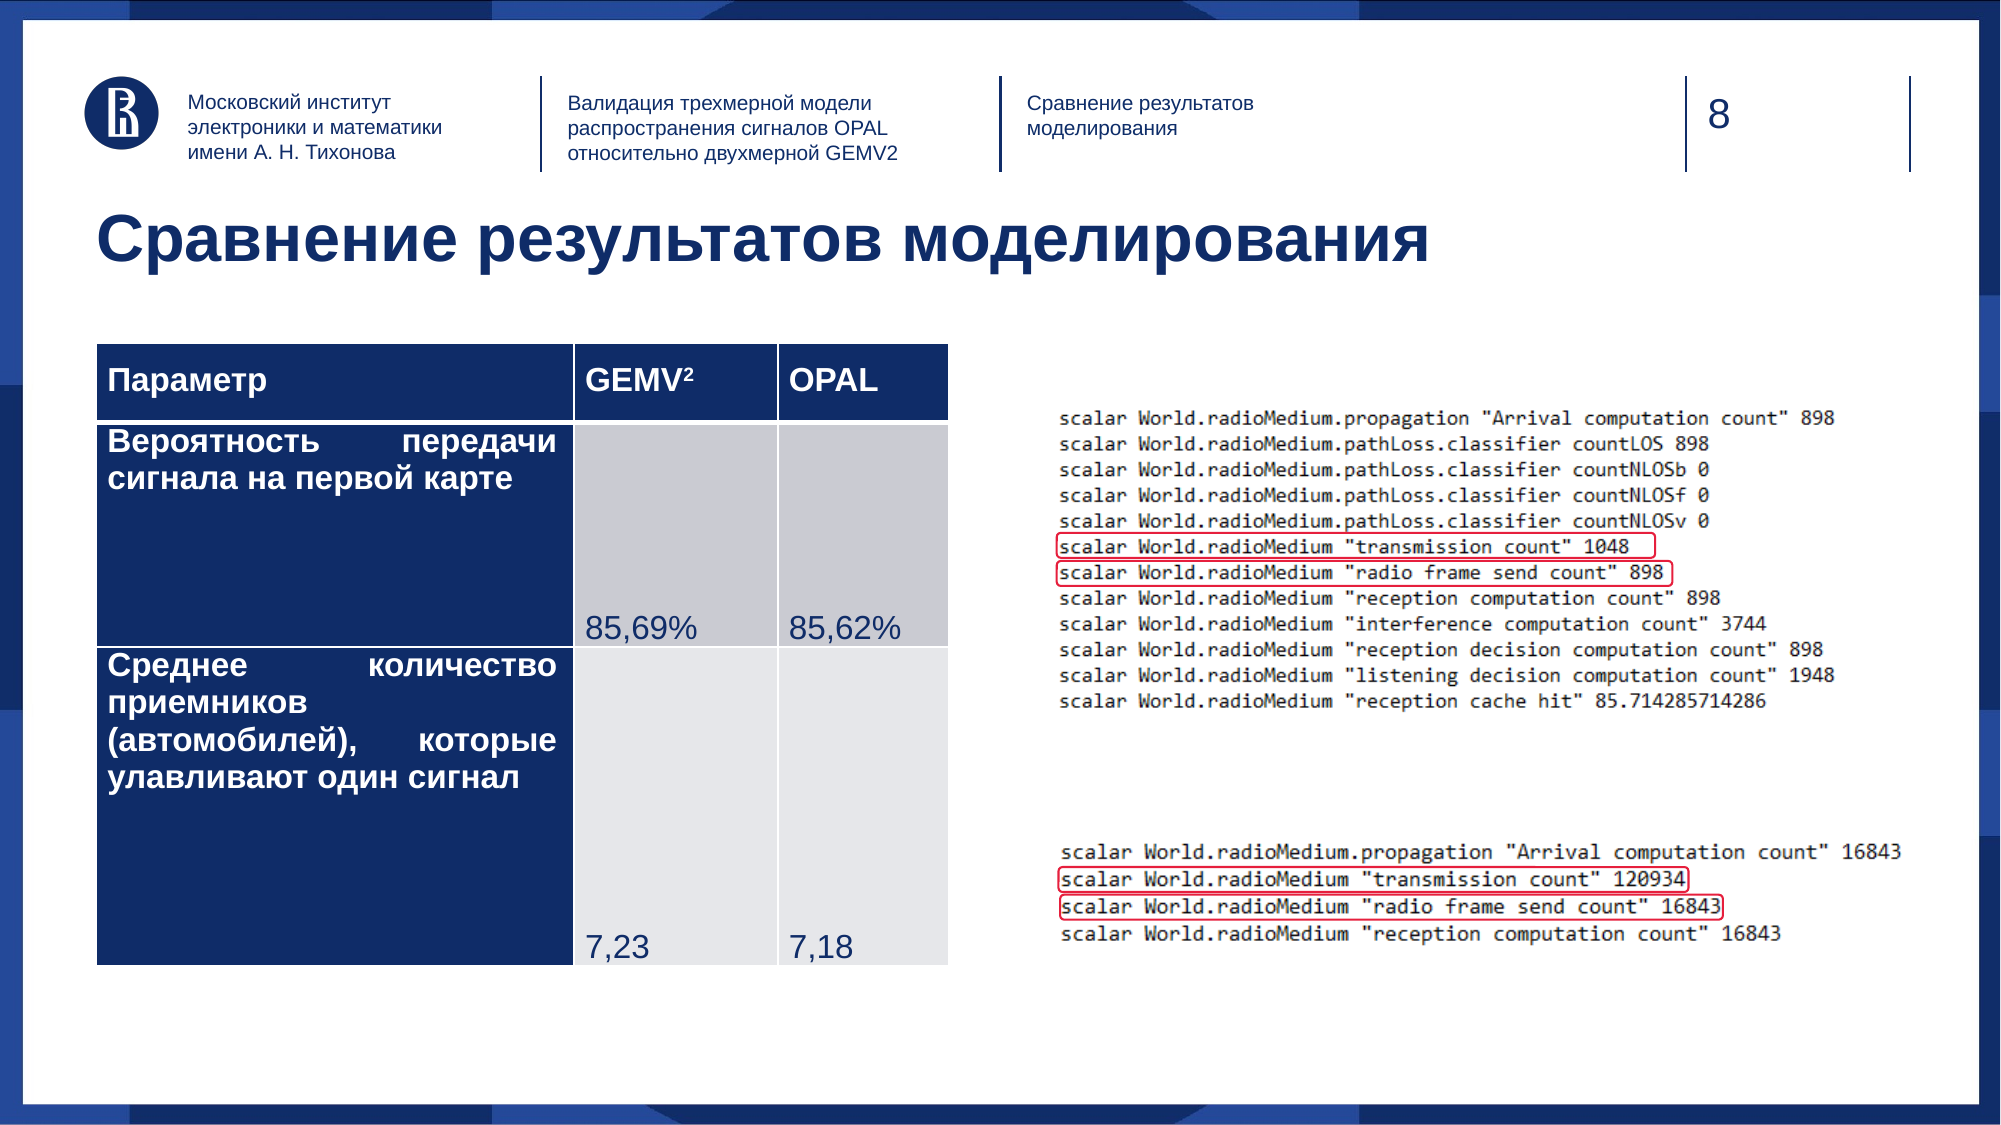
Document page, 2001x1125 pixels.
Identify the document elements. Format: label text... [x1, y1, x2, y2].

table_header Параметр [97, 344, 573, 420]
text_box Сравнение результатов моделирования [1026, 89, 1367, 157]
table_cell 7,23 [575, 648, 777, 965]
table_cell 85,69% [575, 425, 777, 646]
list Валидация трехмерной модели распространения сигналов OPAL относительно двухмерной GEMV2 [567, 90, 1000, 157]
table_cell 85,62% [779, 425, 948, 646]
list Московский институт электроники и математики имени А. Н. Тихонова [187, 88, 448, 157]
text_box Сравнение результатов моделирования [96, 195, 1911, 292]
table_cell 7,18 [779, 648, 948, 965]
table_cell Вероятность передачи сигнала на первой карте [97, 425, 573, 646]
table_cell Среднее количество приемников (автомобилей), которые улавливают один сигнал [97, 648, 573, 965]
picture [0, 0, 2001, 1125]
table_header OPAL [779, 344, 948, 420]
table_header GEMV2 [575, 344, 777, 420]
